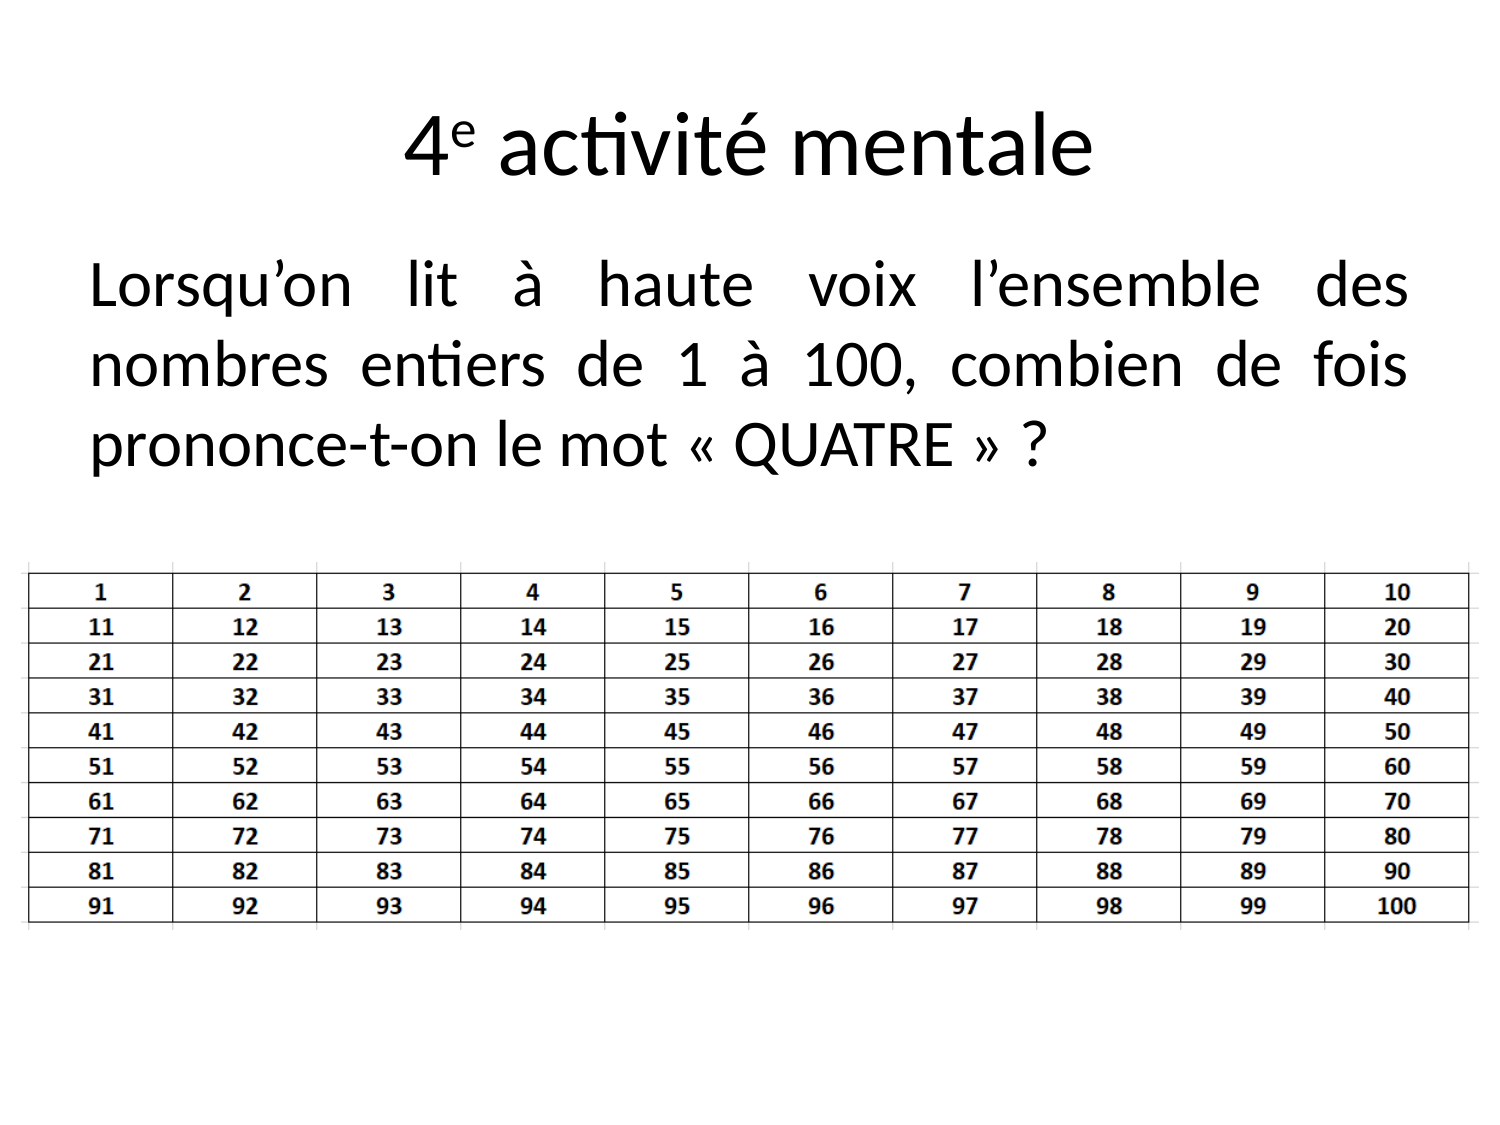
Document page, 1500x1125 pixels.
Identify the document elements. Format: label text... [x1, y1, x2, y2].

picture [21, 562, 1479, 930]
text_box [53, 148, 1447, 561]
text_box Lorsqu’on lit à haute voix l’ensemble des nombres entiers de 1 à 100, combien de fois prononce-t-on le mot « QUATRE » ? [74, 232, 1425, 488]
title 4e activité mentale [75, 45, 1425, 148]
